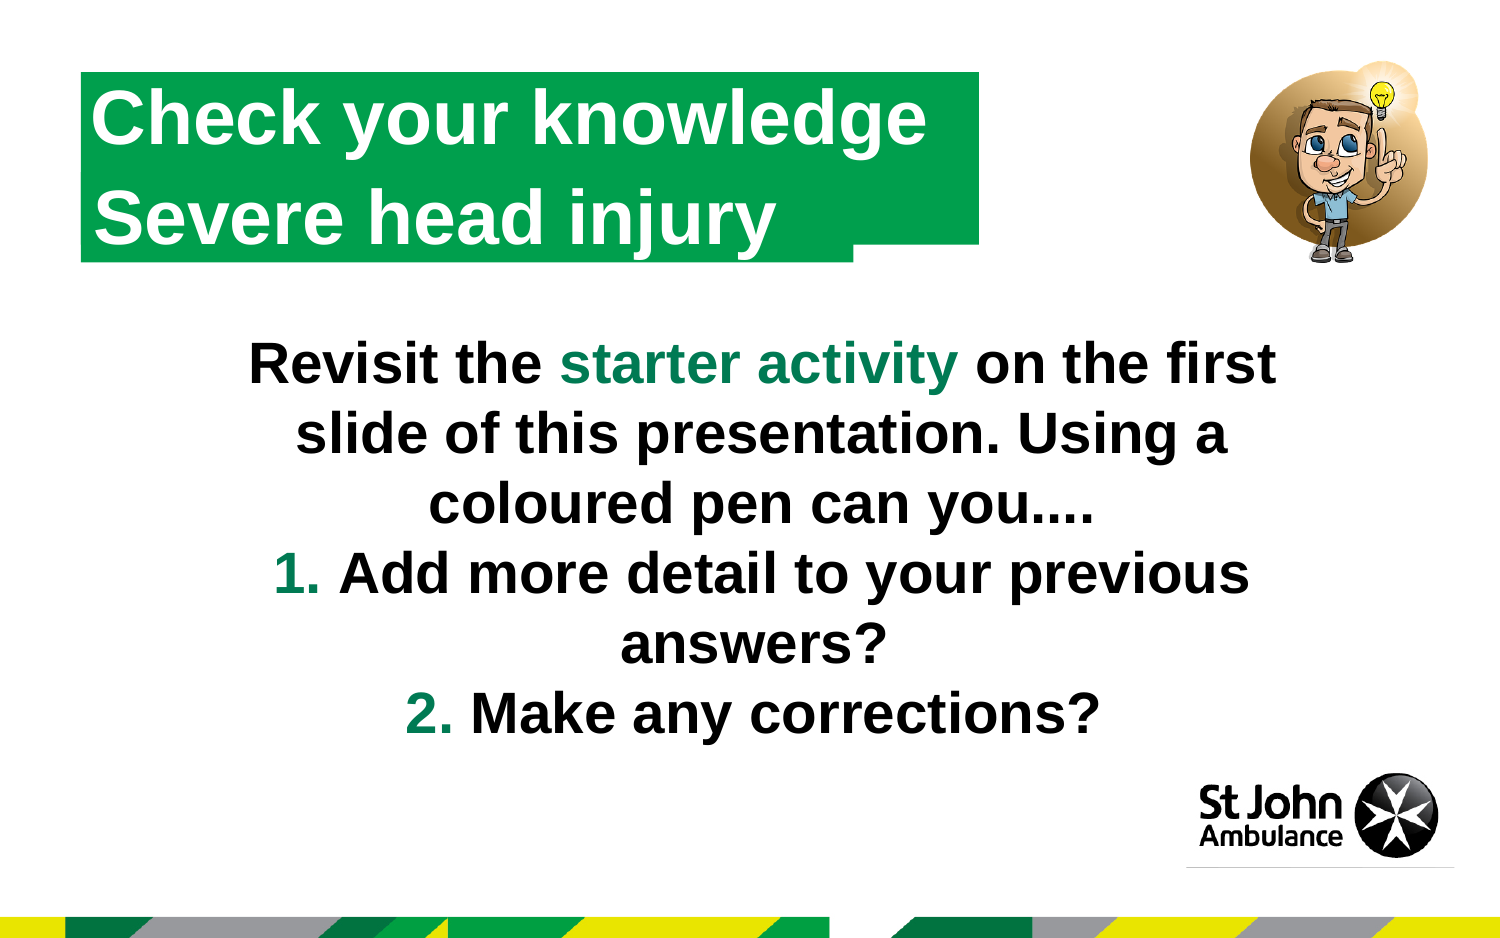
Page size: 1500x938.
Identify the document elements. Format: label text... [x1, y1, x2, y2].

picture [1186, 762, 1455, 868]
picture [1250, 49, 1433, 263]
title Check your knowledge [80, 72, 979, 245]
picture [0, 897, 1500, 938]
list Severe head injury [80, 172, 854, 263]
text_box Revisit the starter activity on the first slide of this presentation. Using a coloured pen can you.... 1. Add more detail to your previous answers? 2. Make any corrections? [183, 317, 1342, 860]
